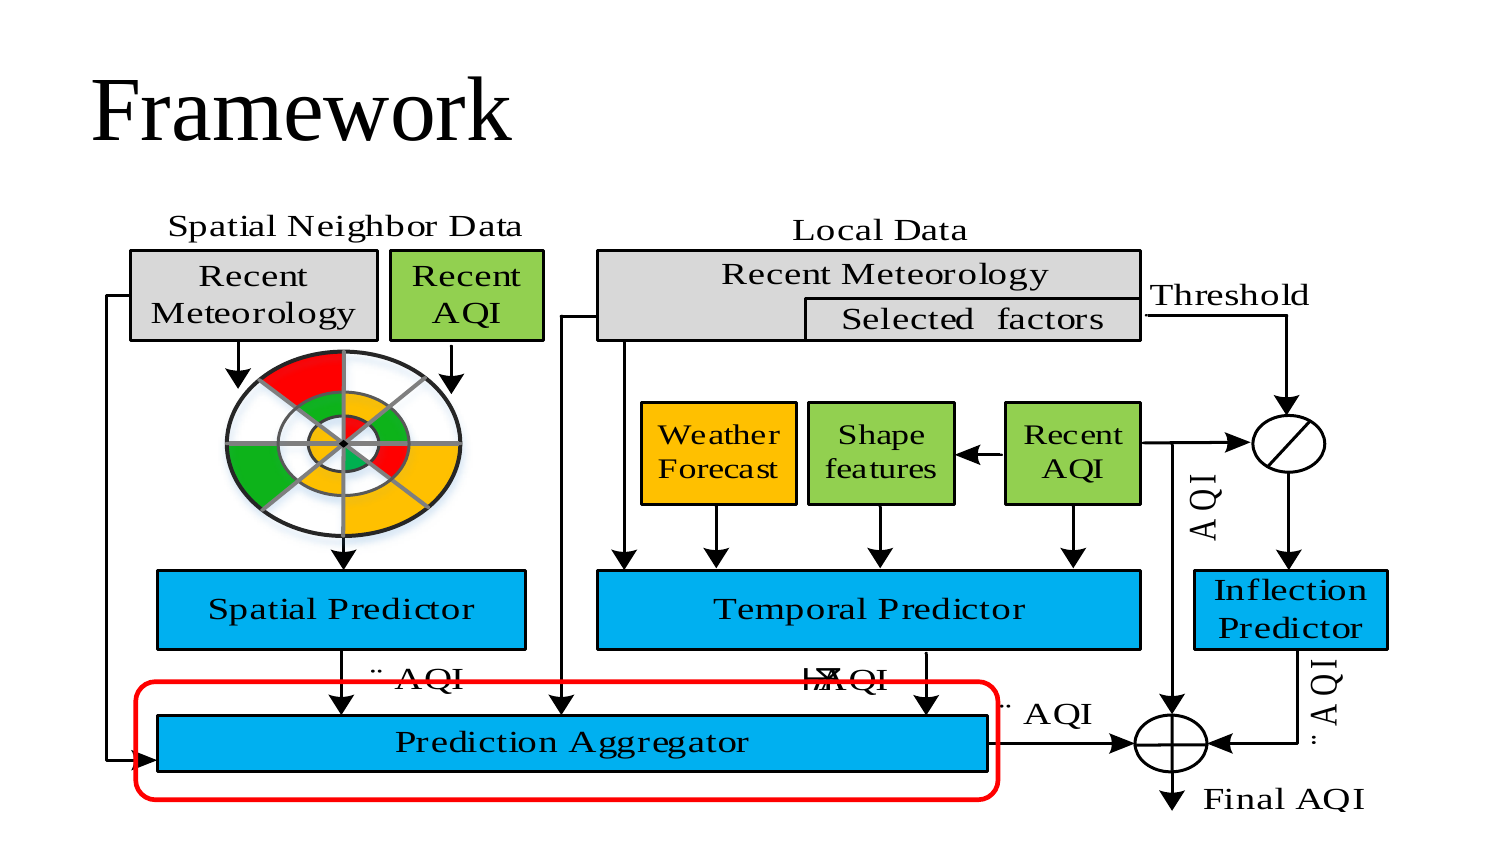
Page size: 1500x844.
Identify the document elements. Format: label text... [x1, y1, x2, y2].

picture [100, 197, 1400, 812]
title Framework [75, 33, 1425, 175]
